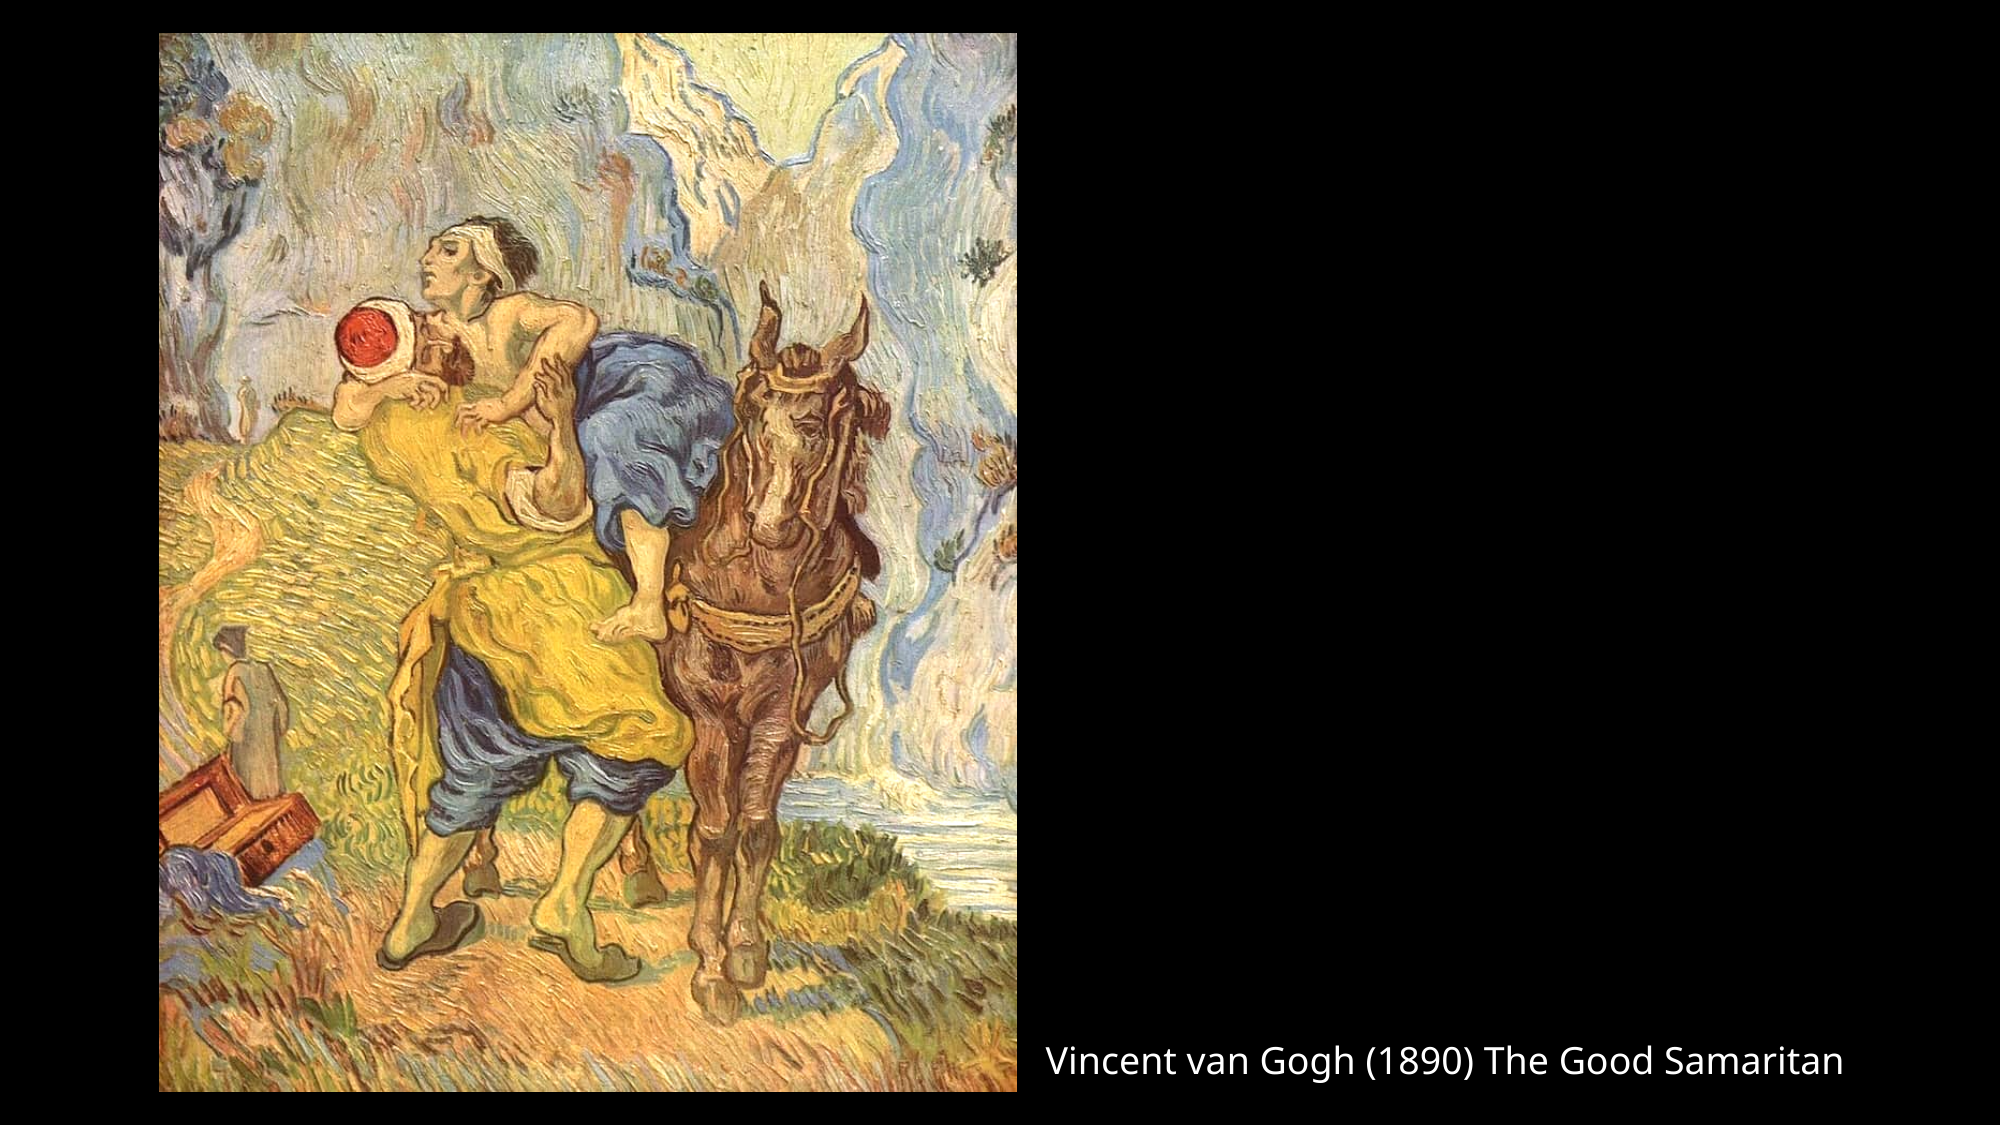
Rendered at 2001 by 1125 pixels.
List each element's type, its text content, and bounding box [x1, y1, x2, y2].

text_box Vincent van Gogh (1890) The Good Samaritan [1030, 1030, 1949, 1090]
picture [159, 32, 1018, 1092]
